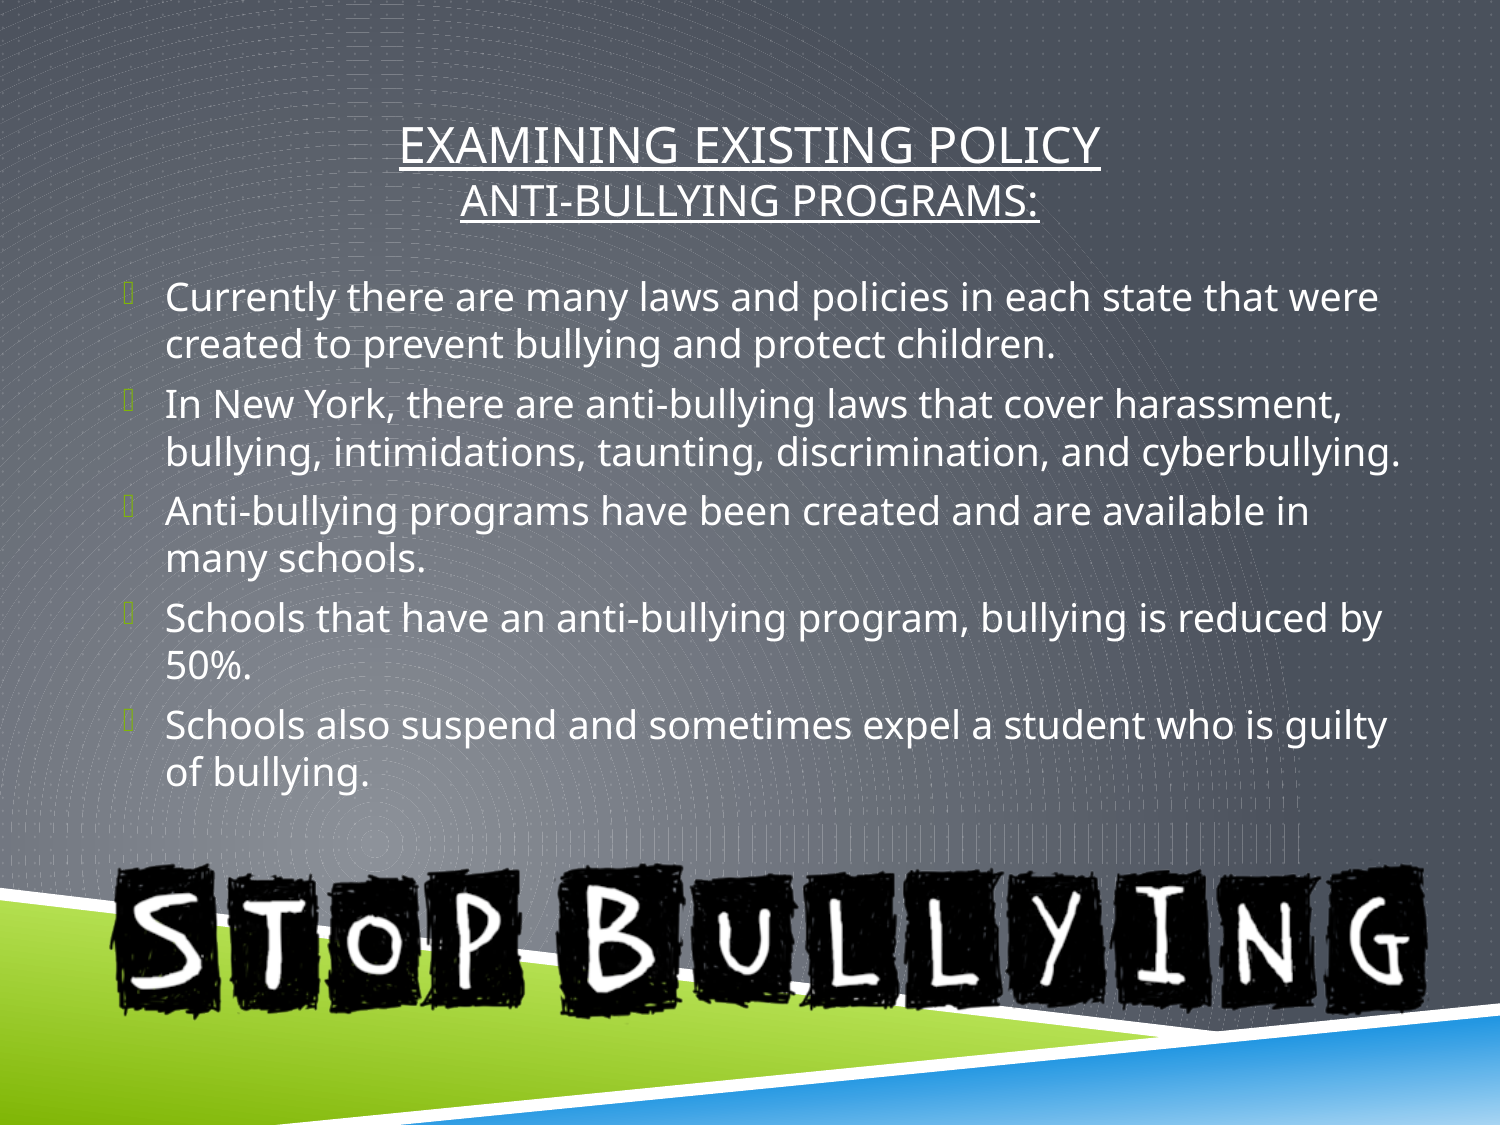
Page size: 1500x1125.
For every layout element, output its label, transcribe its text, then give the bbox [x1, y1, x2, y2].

list Currently there are many laws and policies in each state that were created to prevent bullying and protect children. In New York, there are anti-bullying laws that cover harassment, bullying, intimidations, taunting, discrimination, and cyberbullying. Anti-bullying programs have been created and are available in many schools. Schools that have an anti-bullying program, bullying is reduced by 50%. Schools also suspend and sometimes expel a student who is guilty of bullying. [112, 265, 1412, 811]
title Examining existing policy Anti-bullying programs: [112, 45, 1388, 233]
picture [79, 811, 1468, 1054]
